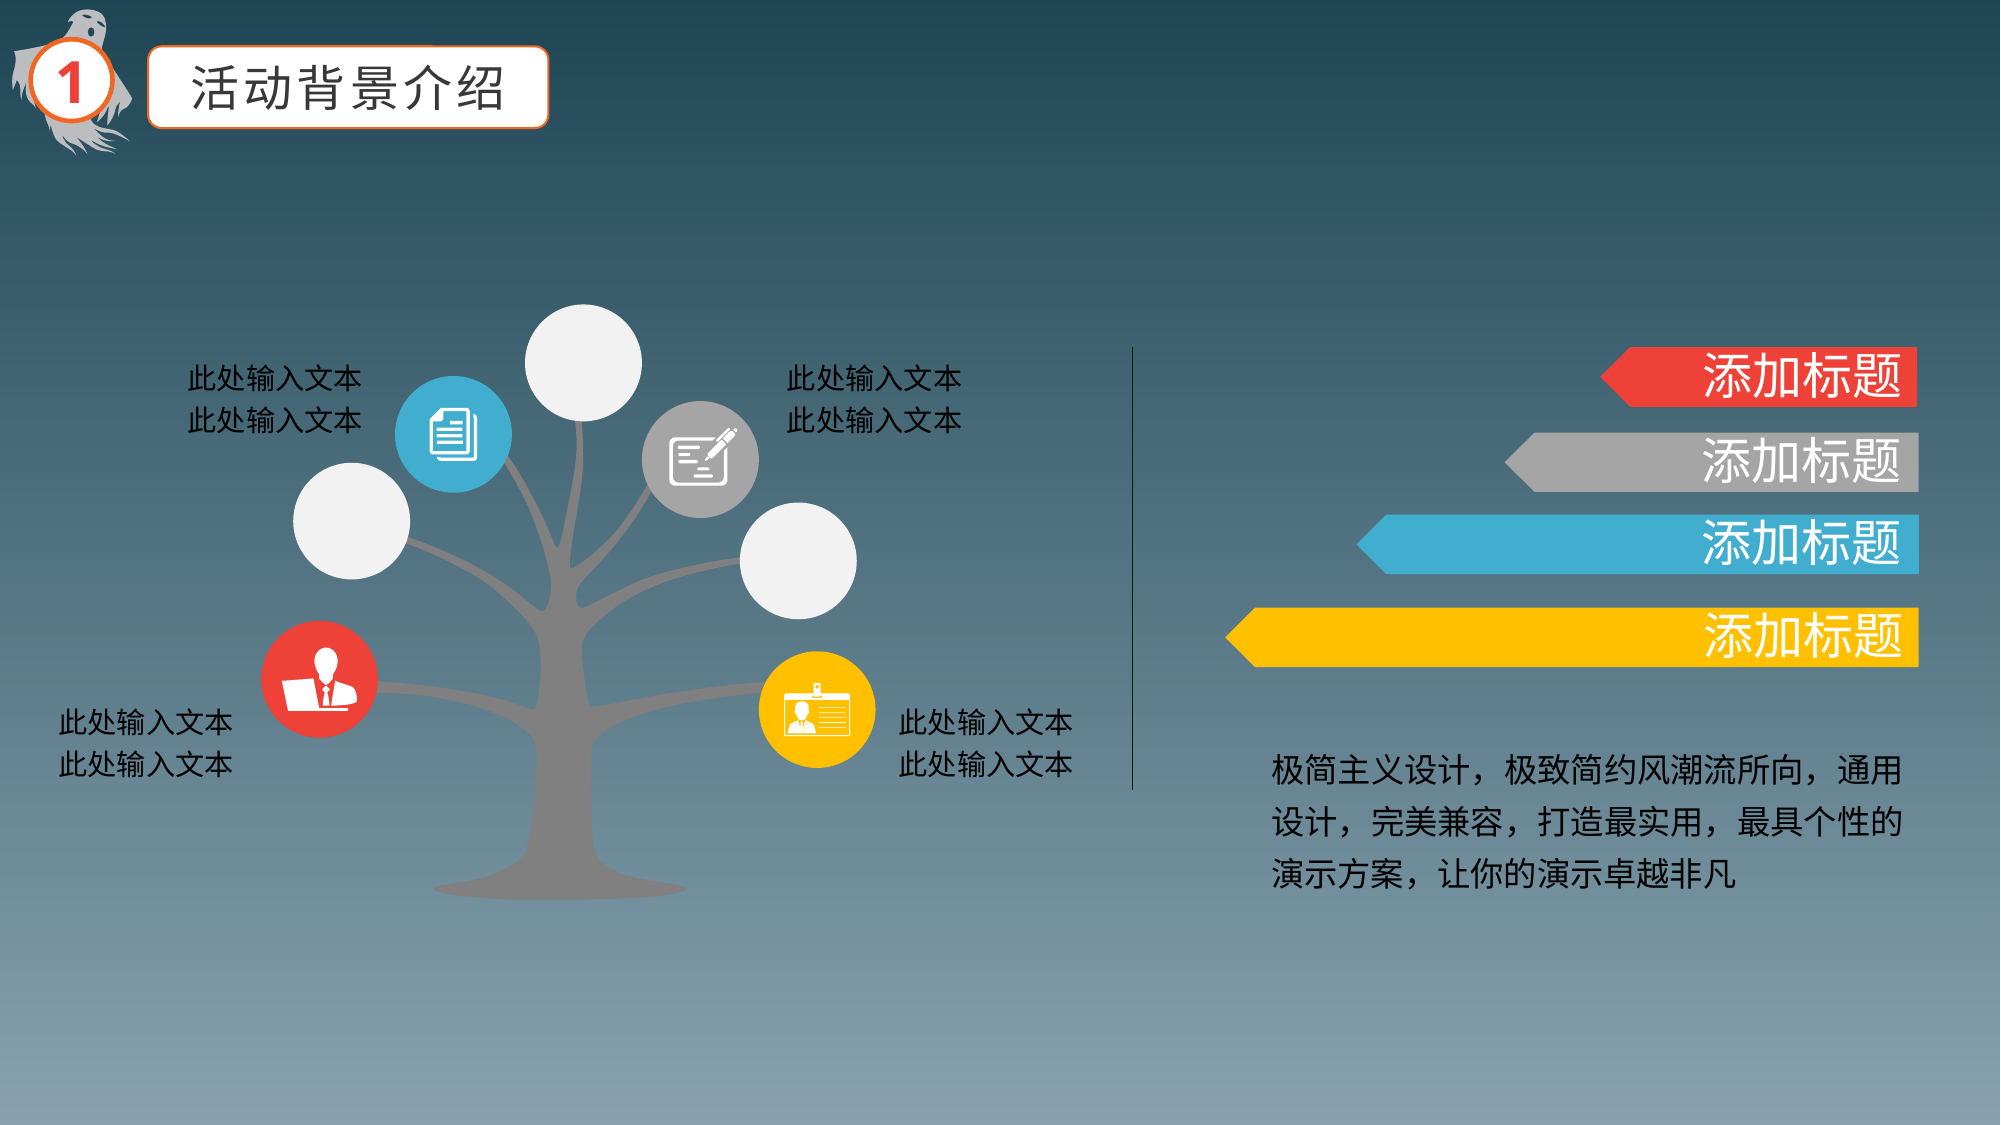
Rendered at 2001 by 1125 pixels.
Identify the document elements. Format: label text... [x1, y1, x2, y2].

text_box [758, 651, 876, 768]
text_box 添加标题 [1688, 597, 1919, 672]
text_box [293, 462, 411, 580]
text_box [739, 502, 857, 620]
text_box 添加标题 [1687, 336, 1918, 412]
text_box [1225, 607, 1688, 668]
text_box 活动背景介绍 [147, 45, 550, 130]
text_box 添加标题 [1686, 421, 1917, 497]
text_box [261, 620, 378, 738]
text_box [394, 375, 512, 493]
text_box 此处输入文本 此处输入文本 [43, 689, 249, 789]
text_box [1600, 347, 1687, 407]
text_box 1 [29, 38, 114, 123]
text_box 此处输入文本 此处输入文本 [772, 346, 978, 445]
text_box 此处输入文本 此处输入文本 [173, 346, 379, 445]
text_box [96, 65, 133, 126]
text_box [12, 44, 48, 110]
text_box 极简主义设计，极致简约风潮流所向，通用设计，完美兼容，打造最实用，最具个性的演示方案，让你的演示卓越非凡 [1256, 729, 1919, 901]
text_box [44, 113, 130, 156]
text_box [61, 9, 107, 51]
text_box [1356, 514, 1686, 575]
text_box 添加标题 [1686, 504, 1917, 579]
text_box [1504, 432, 1686, 492]
text_box [378, 421, 758, 900]
text_box [525, 304, 642, 422]
text_box 此处输入文本 此处输入文本 [883, 689, 1089, 789]
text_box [641, 401, 759, 518]
